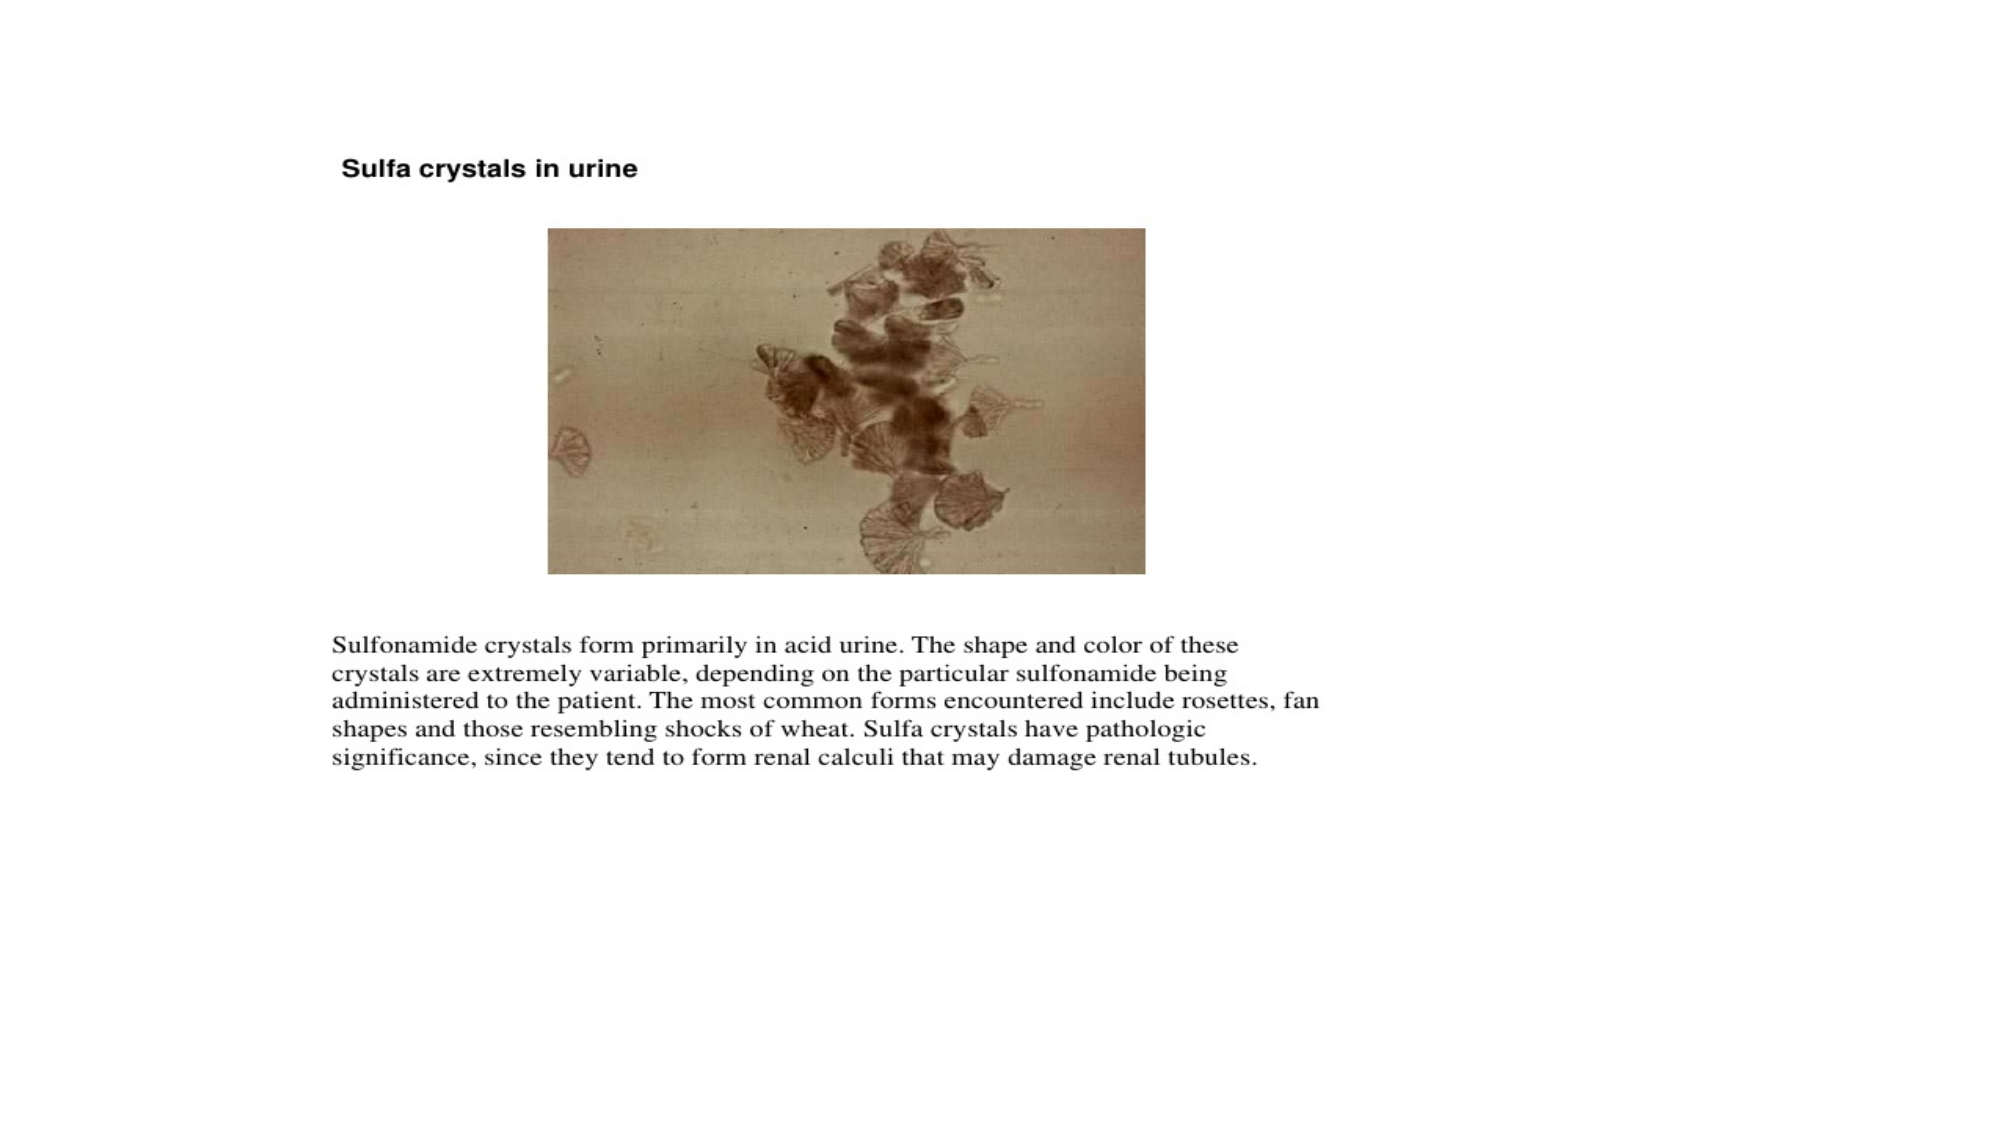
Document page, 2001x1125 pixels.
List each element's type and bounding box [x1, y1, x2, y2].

list [283, 123, 1425, 861]
